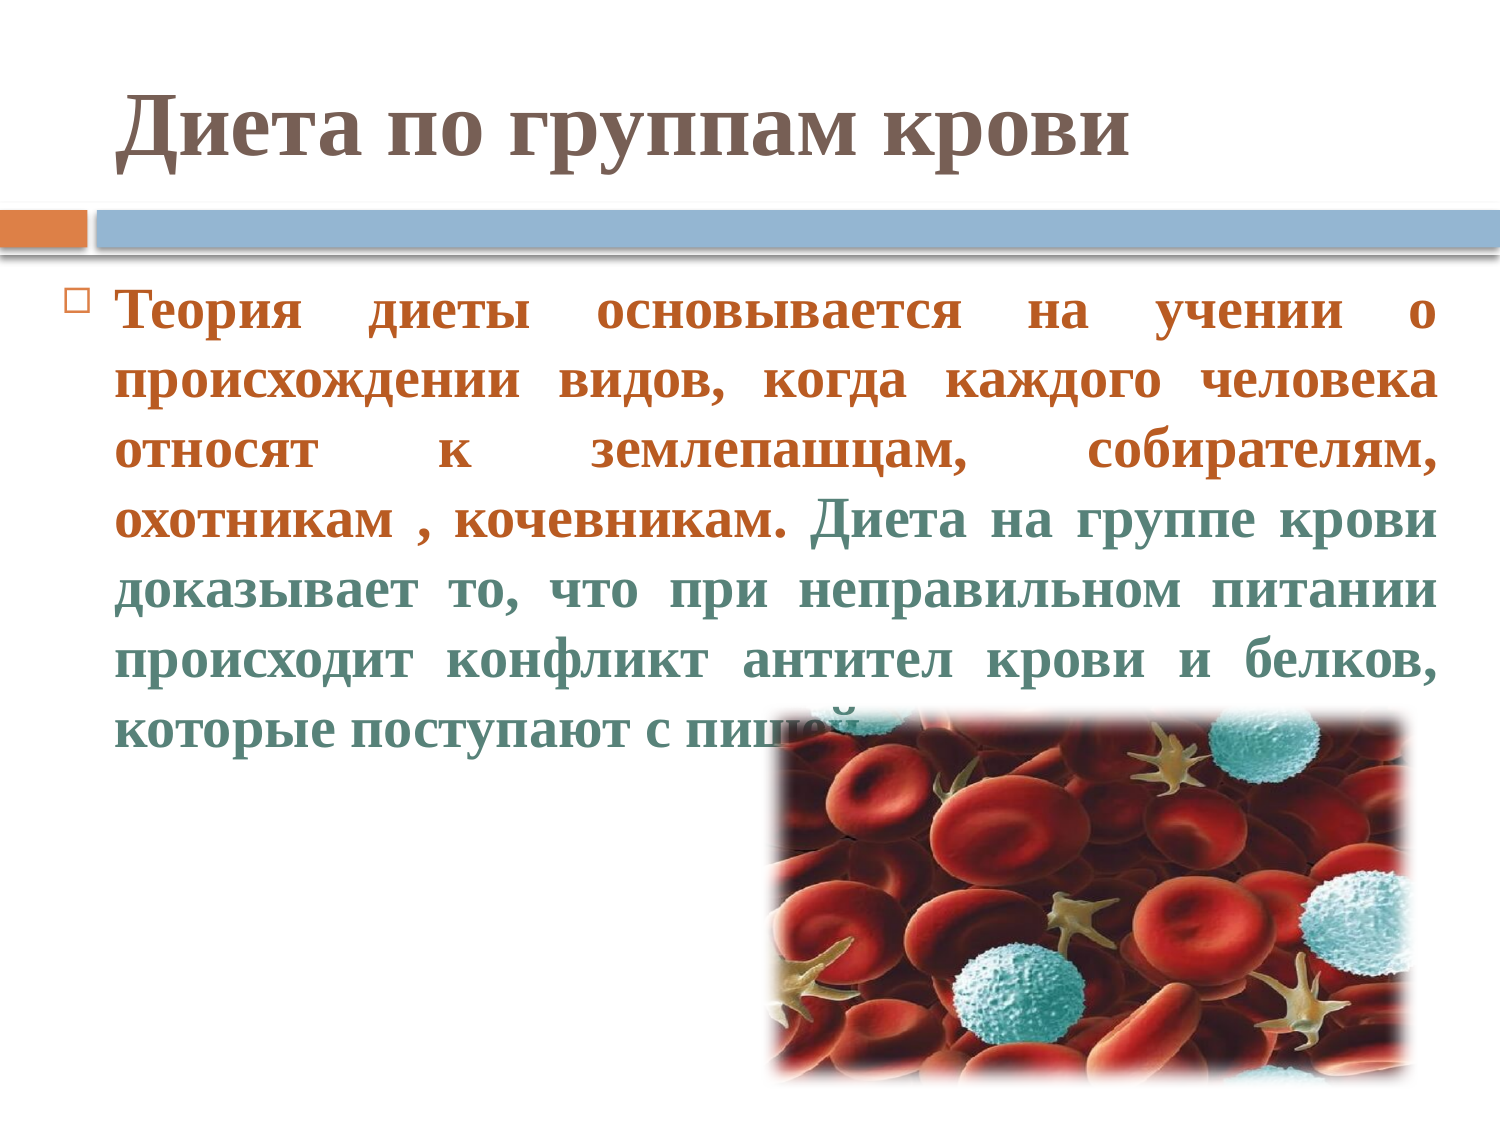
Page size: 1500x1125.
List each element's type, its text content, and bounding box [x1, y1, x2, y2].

list Теория диеты основывается на учении о происхождении видов, когда каждого человека относят к землепашцам, собирателям, охотникам , кочевникам. Диета на группе крови доказывает то, что при неправильном питании происходит конфликт антител крови и белков, которые поступают с пищей. [46, 262, 1454, 1090]
picture [761, 702, 1419, 1091]
title Диета по группам крови [100, 37, 1438, 200]
